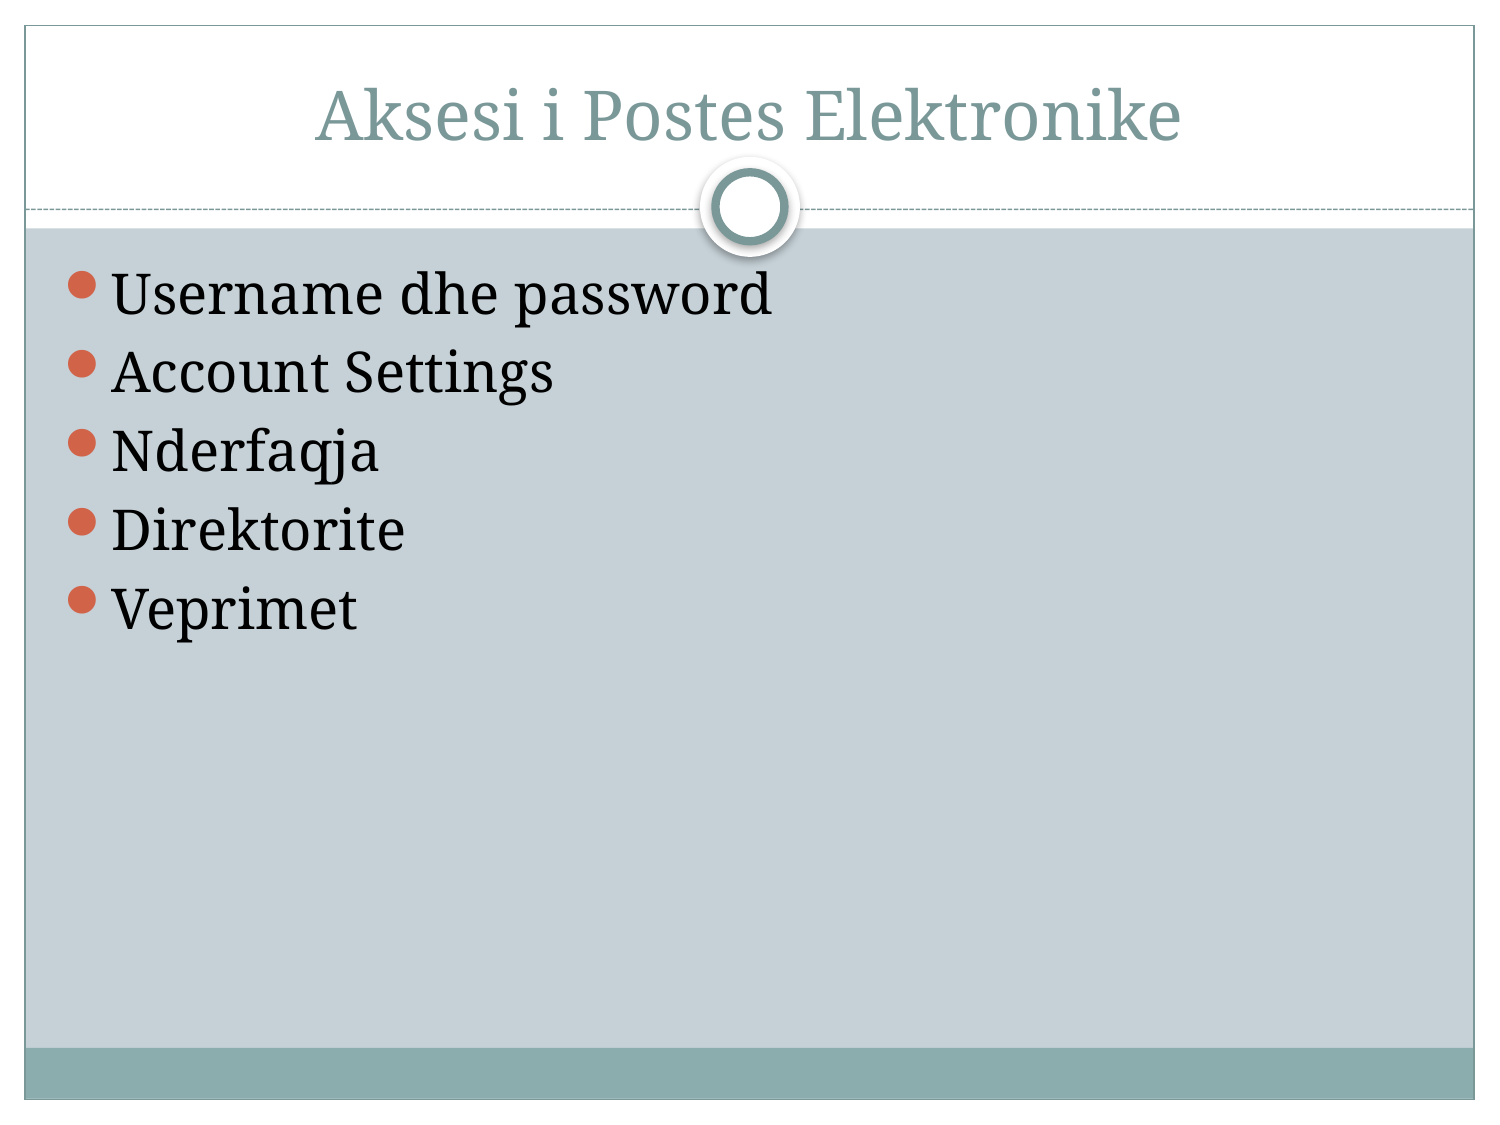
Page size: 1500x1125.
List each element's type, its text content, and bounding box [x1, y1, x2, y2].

list Username dhe password Account Settings Nderfaqja Direktorite Veprimet [49, 250, 1445, 1001]
title Aksesi i Postes Elektronike [49, 37, 1450, 162]
